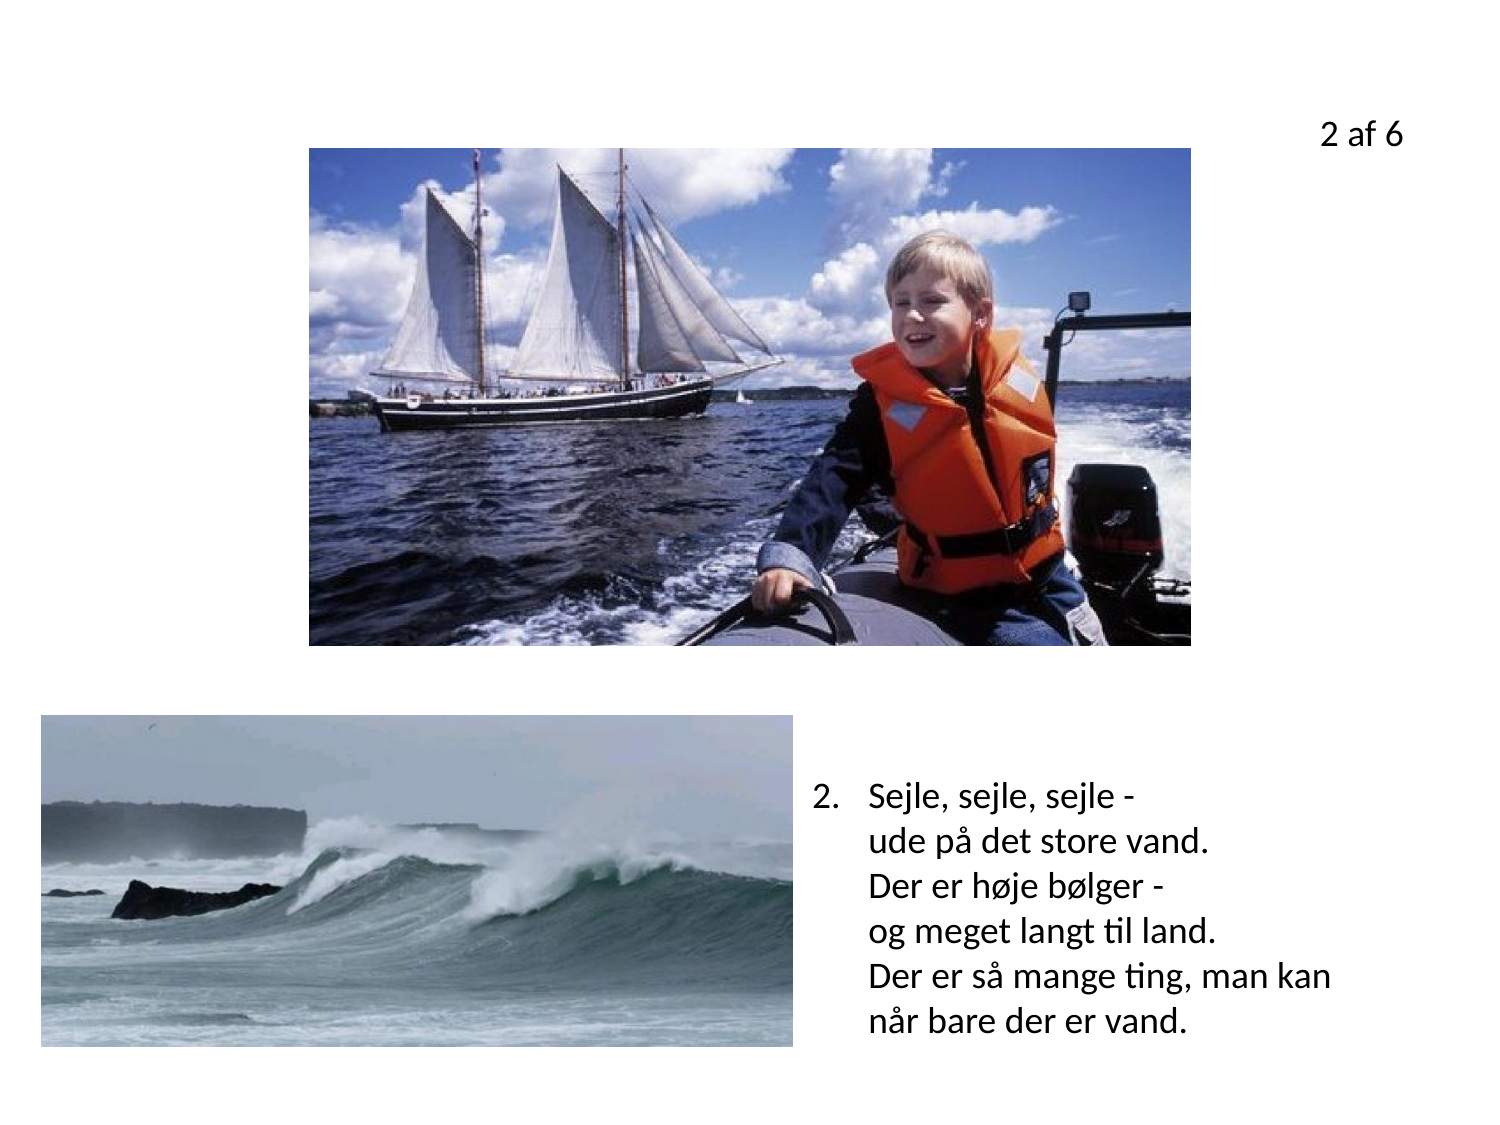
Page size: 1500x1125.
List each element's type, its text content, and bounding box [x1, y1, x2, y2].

text_box 2 af 6 [1305, 101, 1447, 162]
picture [41, 715, 794, 1048]
text_box 2. Sejle, sejle, sejle - ude på det store vand. Der er høje bølger - og meget langt til land. Der er så mange ting, man kan når bare der er vand. [798, 763, 1400, 1048]
picture [308, 148, 1191, 646]
